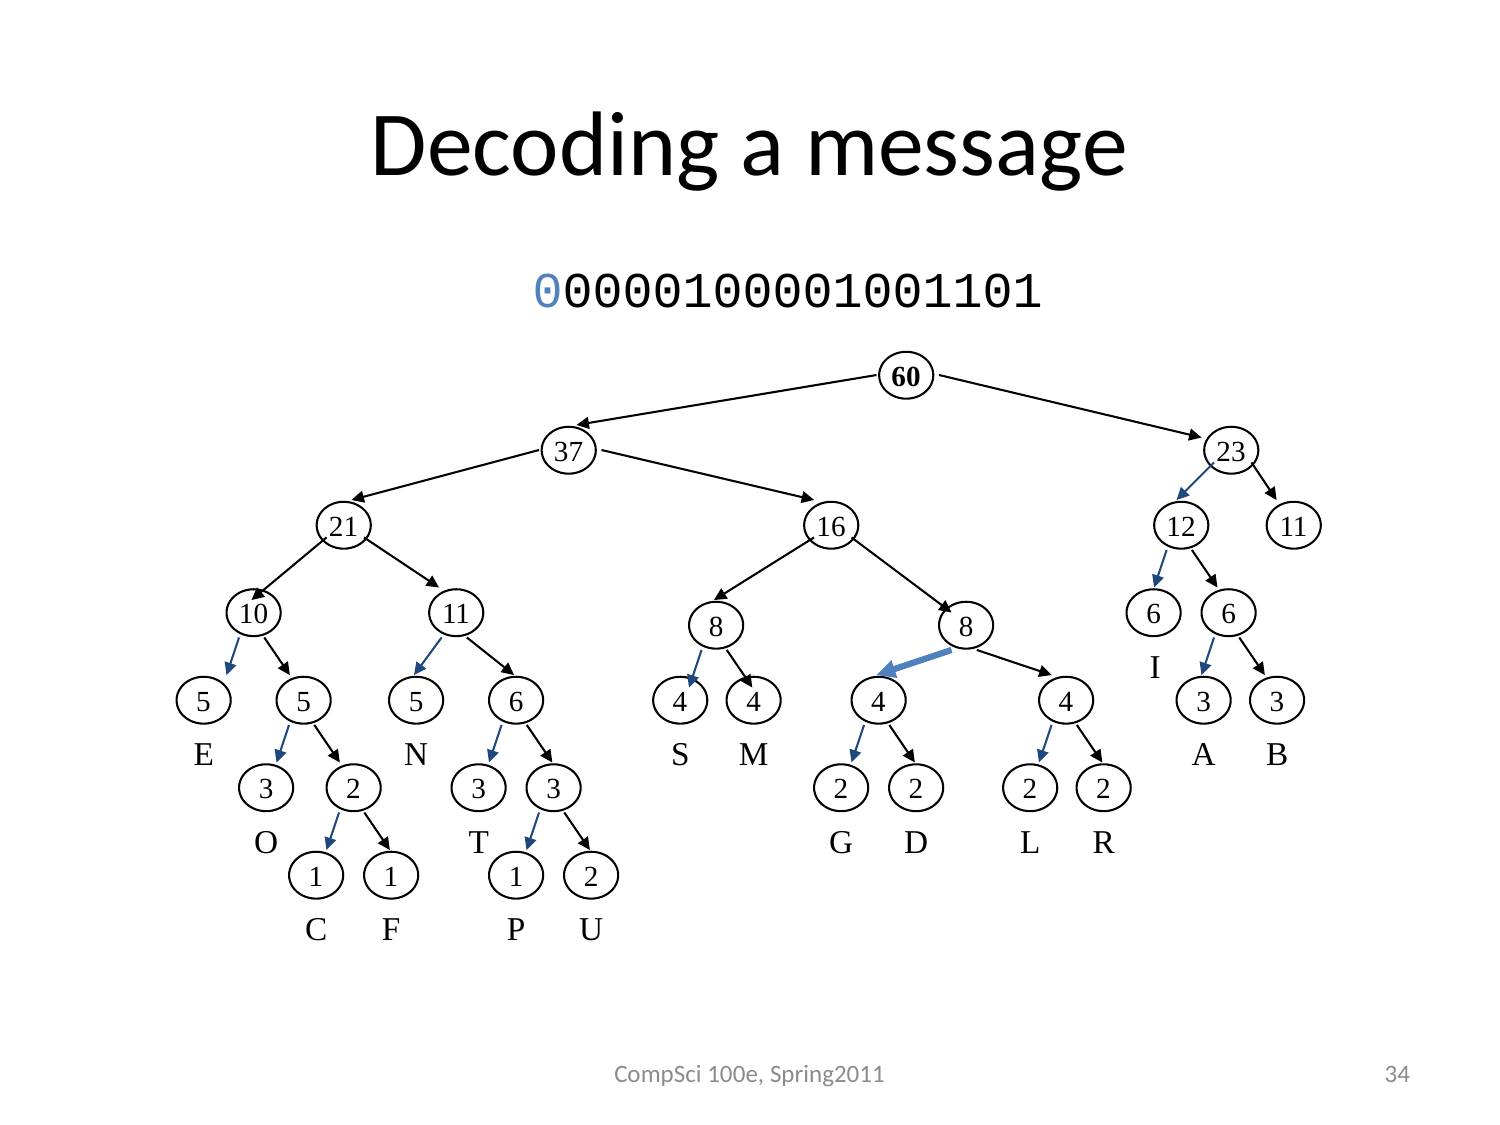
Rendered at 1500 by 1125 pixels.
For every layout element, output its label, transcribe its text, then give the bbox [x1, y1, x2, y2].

text_box [570, 822, 590, 848]
text_box [896, 735, 915, 760]
text_box [478, 646, 514, 673]
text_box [688, 599, 744, 651]
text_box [363, 849, 419, 956]
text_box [238, 762, 294, 868]
text_box [377, 545, 438, 586]
text_box [533, 735, 553, 760]
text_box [1076, 762, 1131, 868]
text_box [276, 674, 331, 726]
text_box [1126, 587, 1181, 693]
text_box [851, 674, 906, 726]
text_box [1197, 559, 1218, 585]
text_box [1002, 762, 1058, 868]
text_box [1249, 674, 1305, 781]
title Decoding a message [75, 45, 1425, 233]
text_box [996, 656, 1050, 674]
text_box [602, 450, 812, 499]
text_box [1201, 424, 1262, 476]
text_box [1263, 499, 1324, 606]
text_box [324, 822, 337, 848]
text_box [876, 349, 937, 401]
text_box [579, 375, 871, 423]
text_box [726, 674, 781, 781]
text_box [801, 499, 862, 551]
text_box [320, 735, 340, 760]
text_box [526, 762, 581, 813]
text_box [370, 822, 390, 848]
text_box [1037, 735, 1049, 760]
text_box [388, 674, 444, 781]
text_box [652, 674, 708, 781]
text_box [878, 655, 935, 673]
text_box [813, 762, 869, 868]
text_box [1176, 674, 1231, 781]
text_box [888, 762, 944, 868]
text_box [326, 762, 381, 813]
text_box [938, 599, 994, 651]
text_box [313, 499, 374, 551]
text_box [538, 424, 599, 476]
text_box 00000100001001101 [525, 249, 1150, 325]
text_box [414, 647, 435, 673]
text_box [1083, 735, 1102, 760]
text_box [270, 647, 290, 673]
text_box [1151, 499, 1212, 551]
text_box [1245, 647, 1265, 673]
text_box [488, 674, 544, 726]
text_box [223, 587, 284, 638]
text_box [274, 735, 287, 760]
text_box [563, 849, 619, 956]
text_box [224, 647, 237, 673]
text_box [426, 587, 487, 638]
text_box [849, 735, 862, 760]
text_box [1199, 647, 1212, 673]
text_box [488, 849, 544, 956]
footer CompSci 100e, Spring2011 [512, 1042, 988, 1103]
text_box [715, 548, 796, 598]
text_box [1177, 479, 1197, 498]
text_box [353, 451, 533, 498]
text_box [1152, 560, 1164, 585]
text_box [487, 735, 499, 760]
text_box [1201, 587, 1256, 638]
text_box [176, 674, 231, 781]
slide_number 34 [1074, 1042, 1425, 1103]
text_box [1038, 674, 1094, 726]
text_box [940, 375, 1196, 441]
text_box [1263, 480, 1277, 498]
text_box [524, 822, 537, 848]
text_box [288, 849, 344, 956]
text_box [451, 762, 506, 868]
